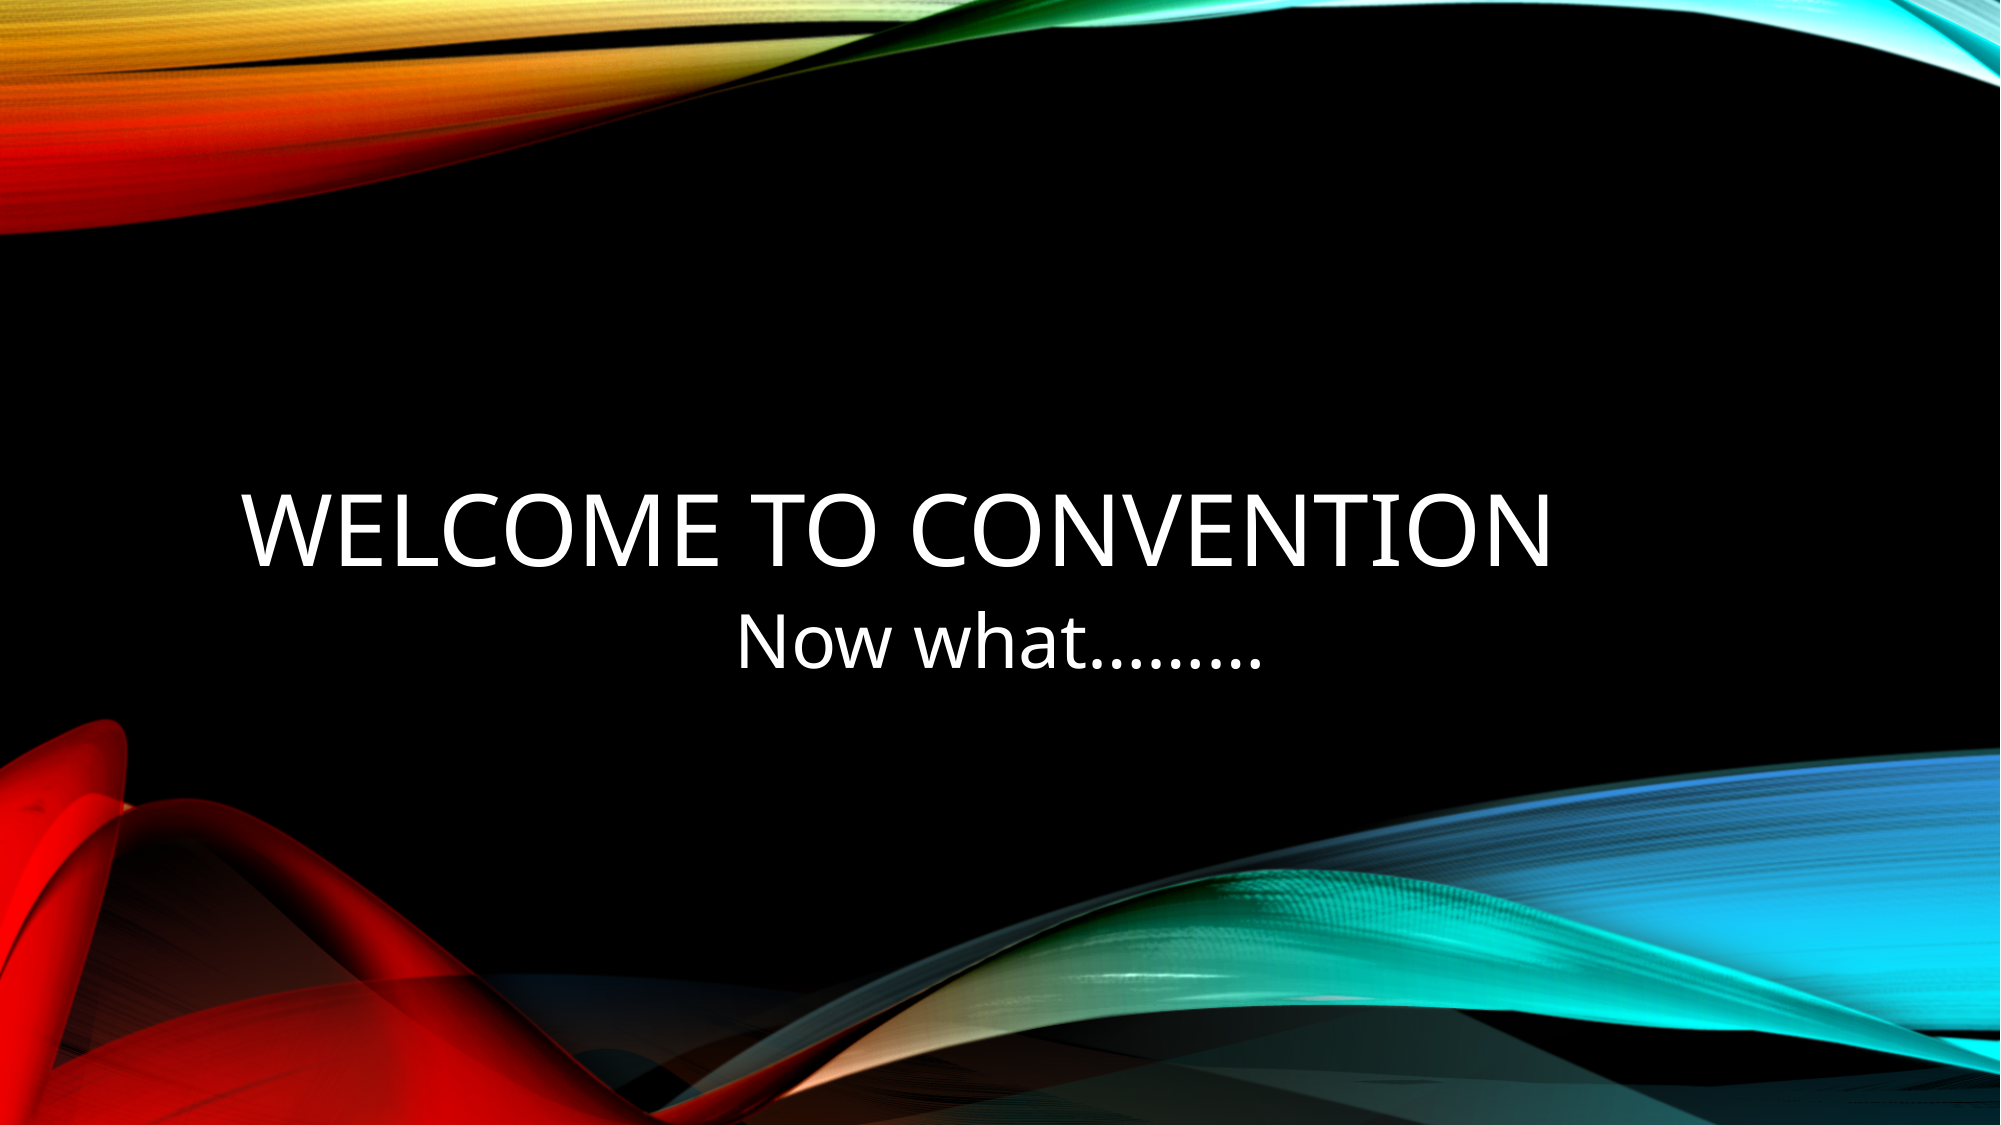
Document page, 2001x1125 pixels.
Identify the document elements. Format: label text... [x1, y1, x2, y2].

title Welcome to convention [225, 295, 1775, 595]
picture [0, 717, 2000, 1125]
picture [0, 0, 2000, 237]
subtitle Now what……… [225, 595, 1775, 709]
